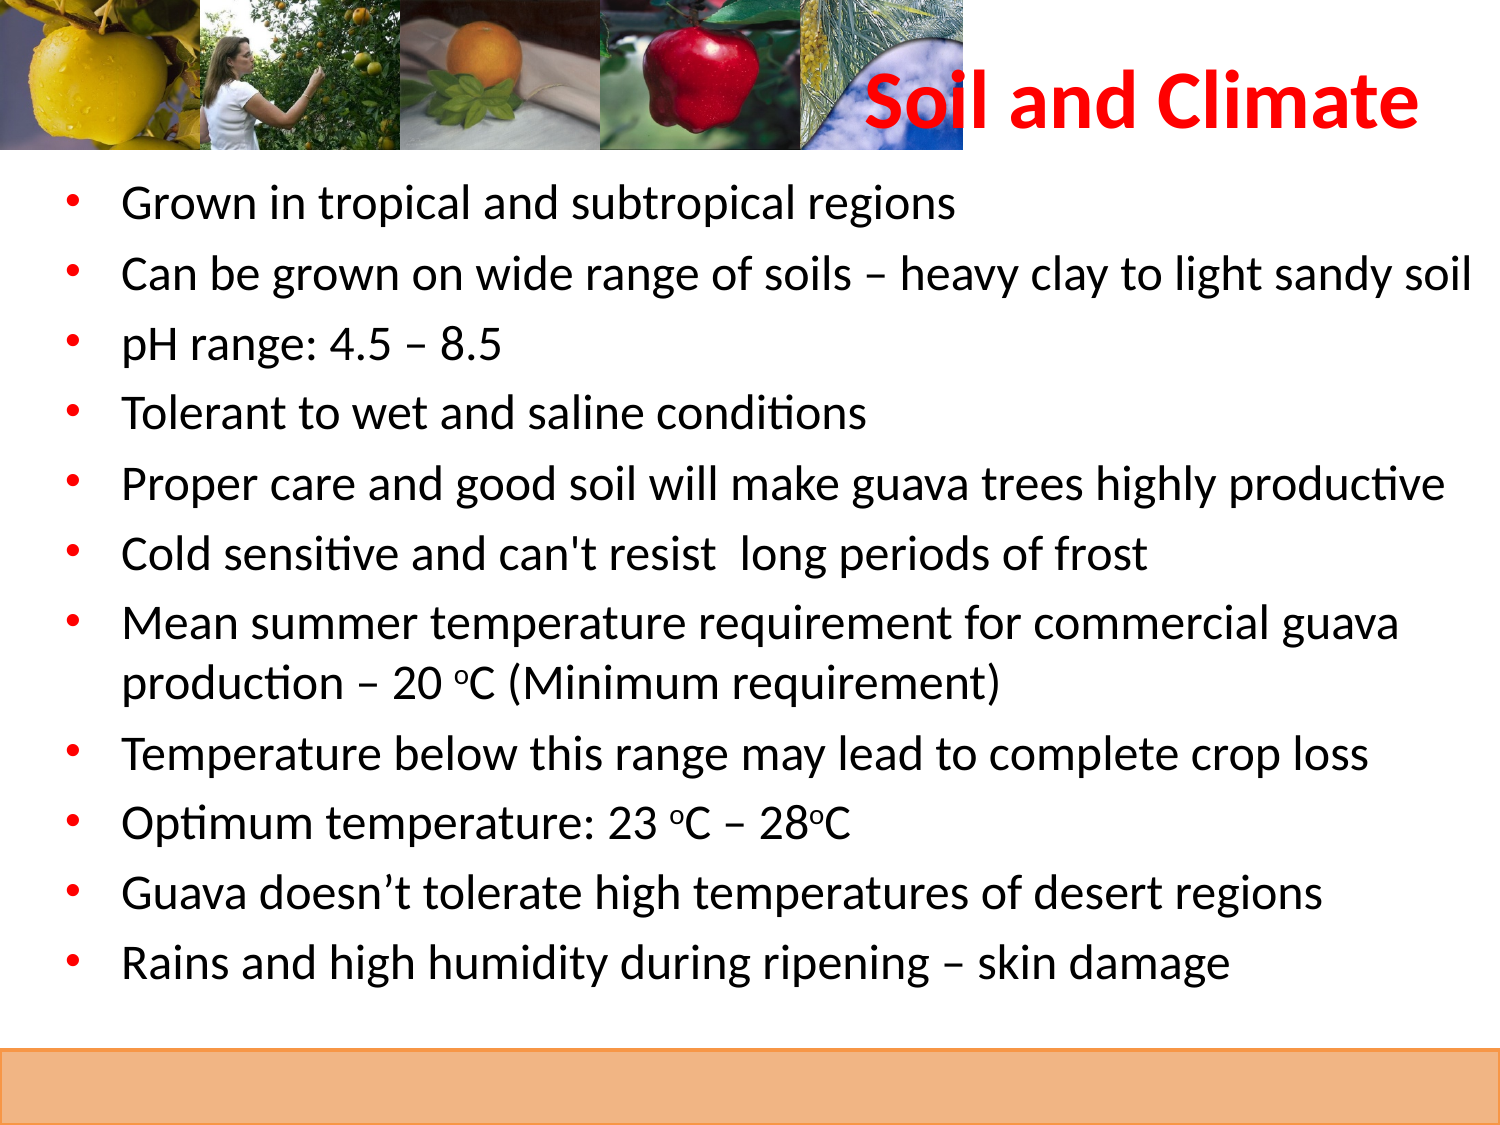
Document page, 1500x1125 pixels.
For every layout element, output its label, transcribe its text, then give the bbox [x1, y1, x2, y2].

picture [0, 0, 849, 150]
title Soil and Climate [849, 0, 1500, 162]
list Grown in tropical and subtropical regions Can be grown on wide range of soils – heavy clay to light sandy soil pH range: 4.5 – 8.5 Tolerant to wet and saline conditions Proper care and good soil will make guava trees highly productive Cold sensitive and can't resist long periods of frost Mean summer temperature requirement for commercial guava production – 20 oC (Minimum requirement) Temperature below this range may lead to complete crop loss Optimum temperature: 23 oC – 28oC Guava doesn’t tolerate high temperatures of desert regions Rains and high humidity during ripening – skin damage [50, 162, 1500, 1050]
